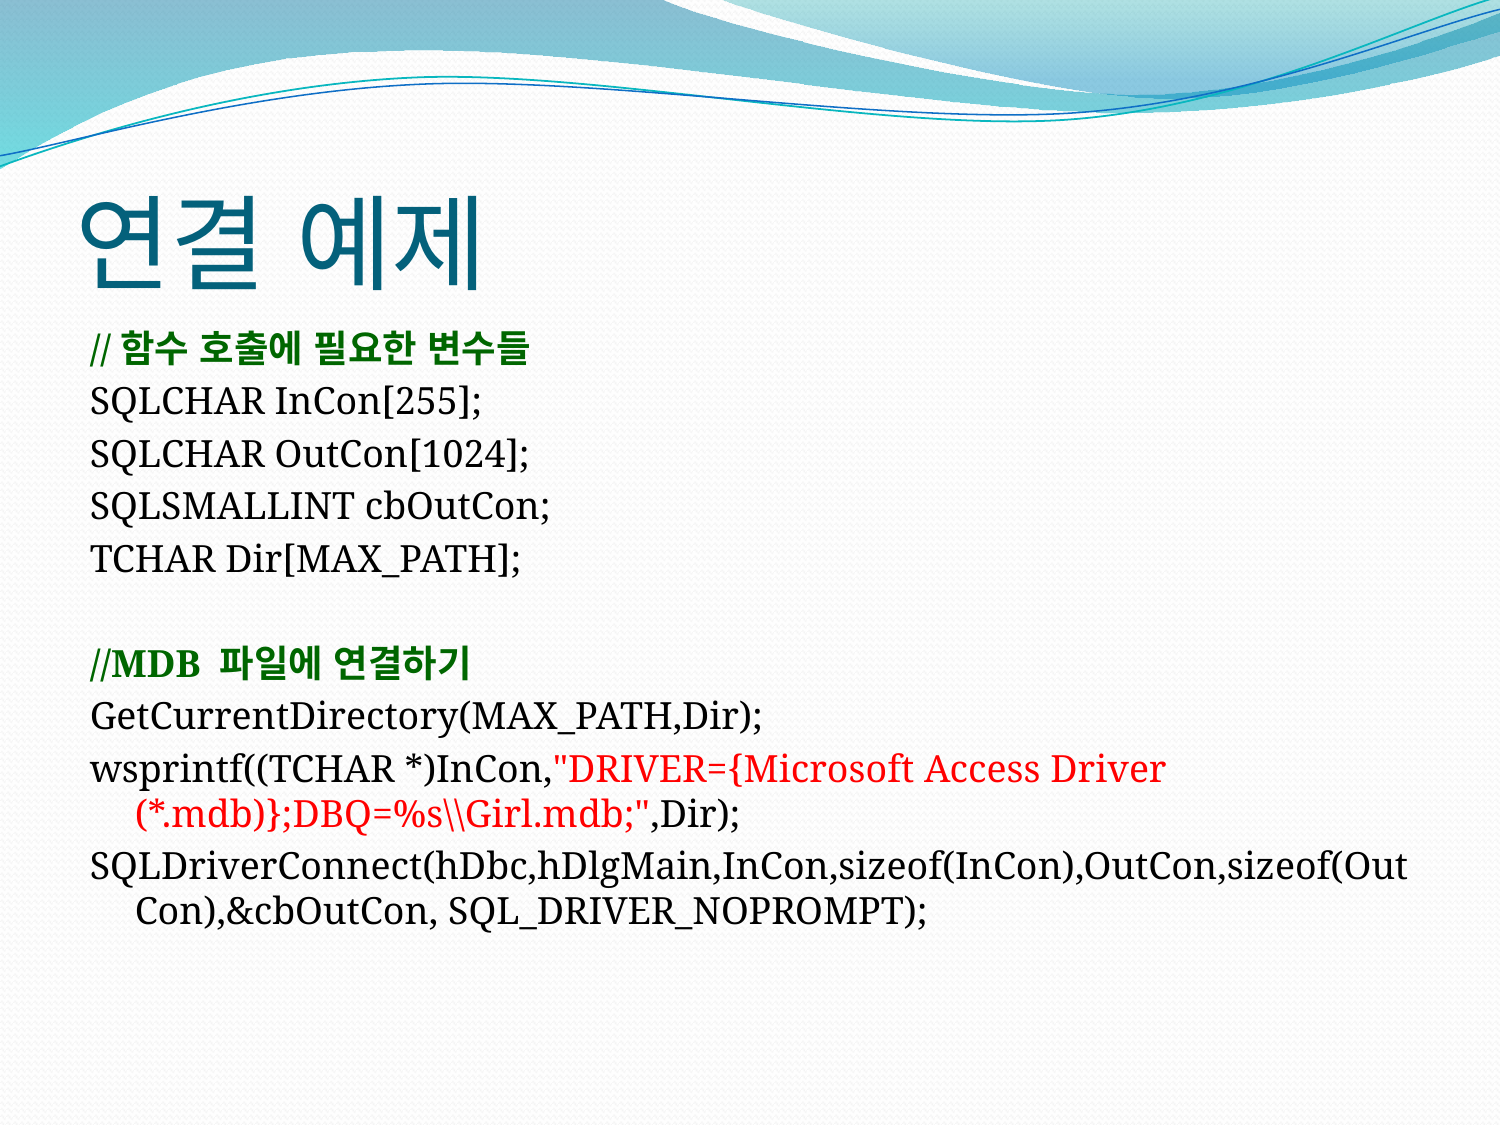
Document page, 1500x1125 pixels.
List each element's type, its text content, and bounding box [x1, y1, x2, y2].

list //함수 호출에 필요한 변수들 SQLCHAR InCon[255]; SQLCHAR OutCon[1024]; SQLSMALLINT cbOutCon; TCHAR Dir[MAX_PATH]; //MDB 파일에 연결하기 GetCurrentDirectory(MAX_PATH,Dir); wsprintf((TCHAR *)InCon,"DRIVER={Microsoft Access Driver (*.mdb)};DBQ=%s\\Girl.mdb;",Dir); SQLDriverConnect(hDbc,hDlgMain,InCon,sizeof(InCon),OutCon,sizeof(OutCon),&cbOutCon, SQL_DRIVER_NOPROMPT); [75, 317, 1425, 1038]
title 연결 예제 [75, 115, 1425, 303]
